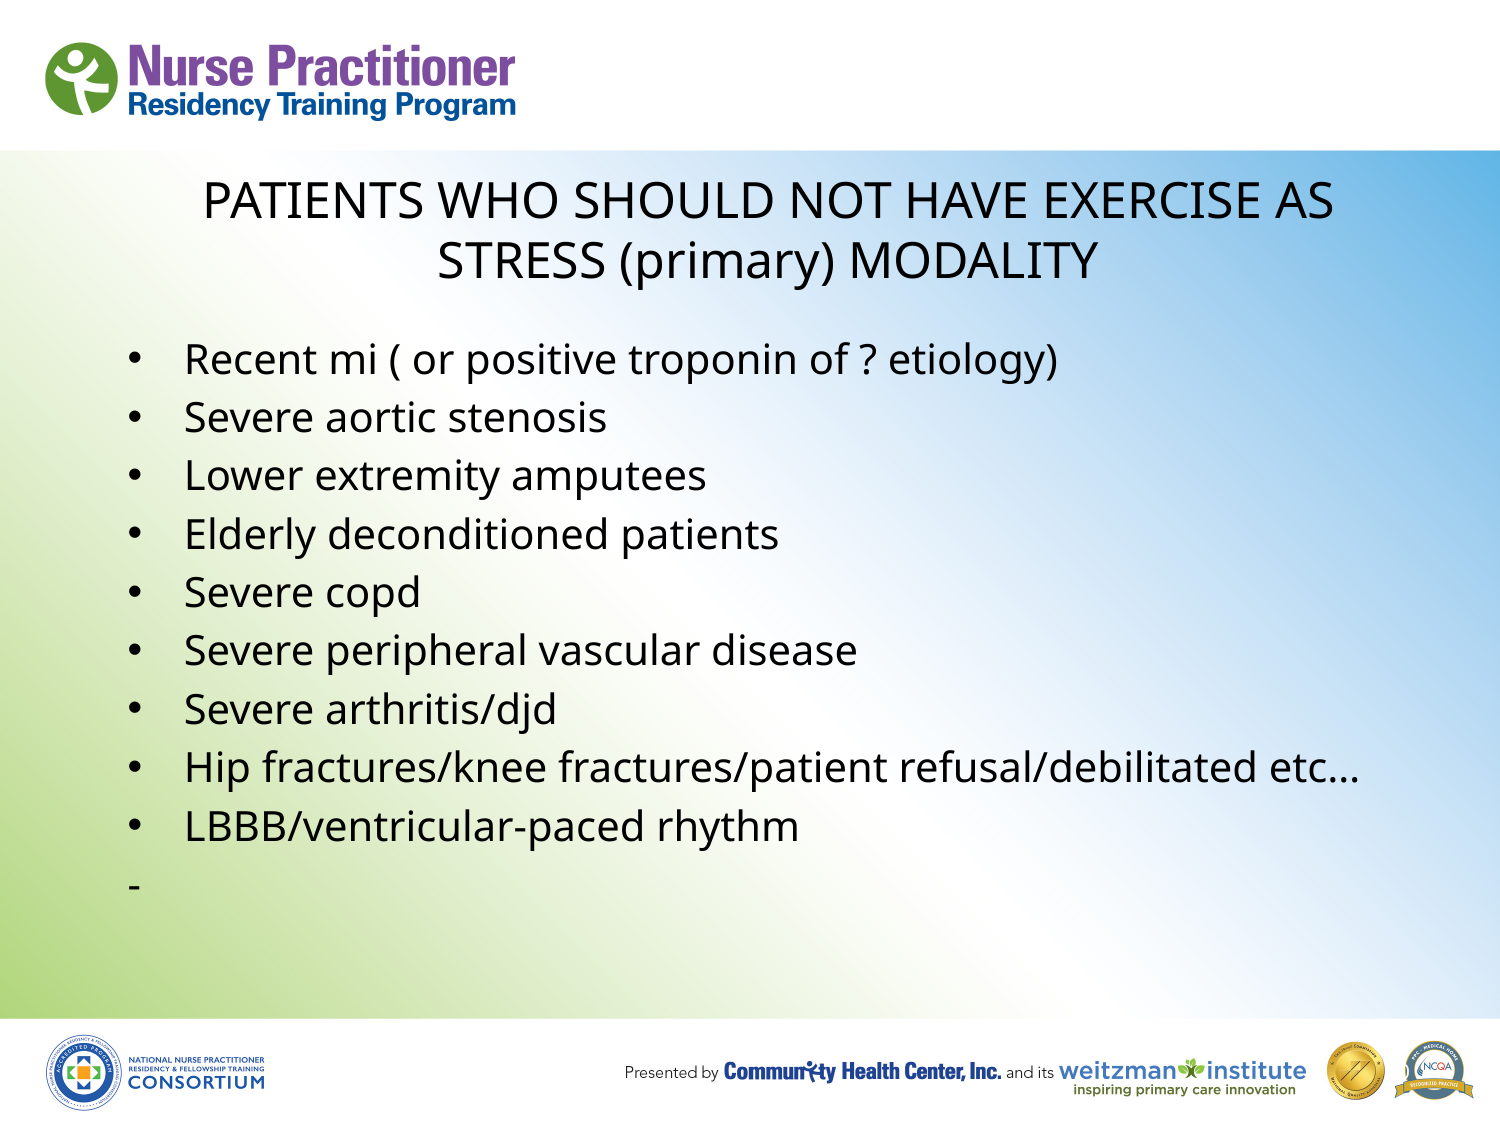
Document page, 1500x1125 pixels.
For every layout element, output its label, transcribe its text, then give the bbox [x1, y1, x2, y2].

slide_number [75, 1042, 425, 1103]
title PATIENTS WHO SHOULD NOT HAVE EXERCISE AS STRESS (primary) MODALITY [112, 149, 1425, 308]
list Recent mi ( or positive troponin of ? etiology) Severe aortic stenosis Lower extremity amputees Elderly deconditioned patients Severe copd Severe peripheral vascular disease Severe arthritis/djd Hip fractures/knee fractures/patient refusal/debilitated etc… LBBB/ventricular-paced rhythm - [112, 324, 1425, 1018]
slide_number 10 [1074, 1042, 1425, 1103]
picture [0, 0, 1500, 1125]
